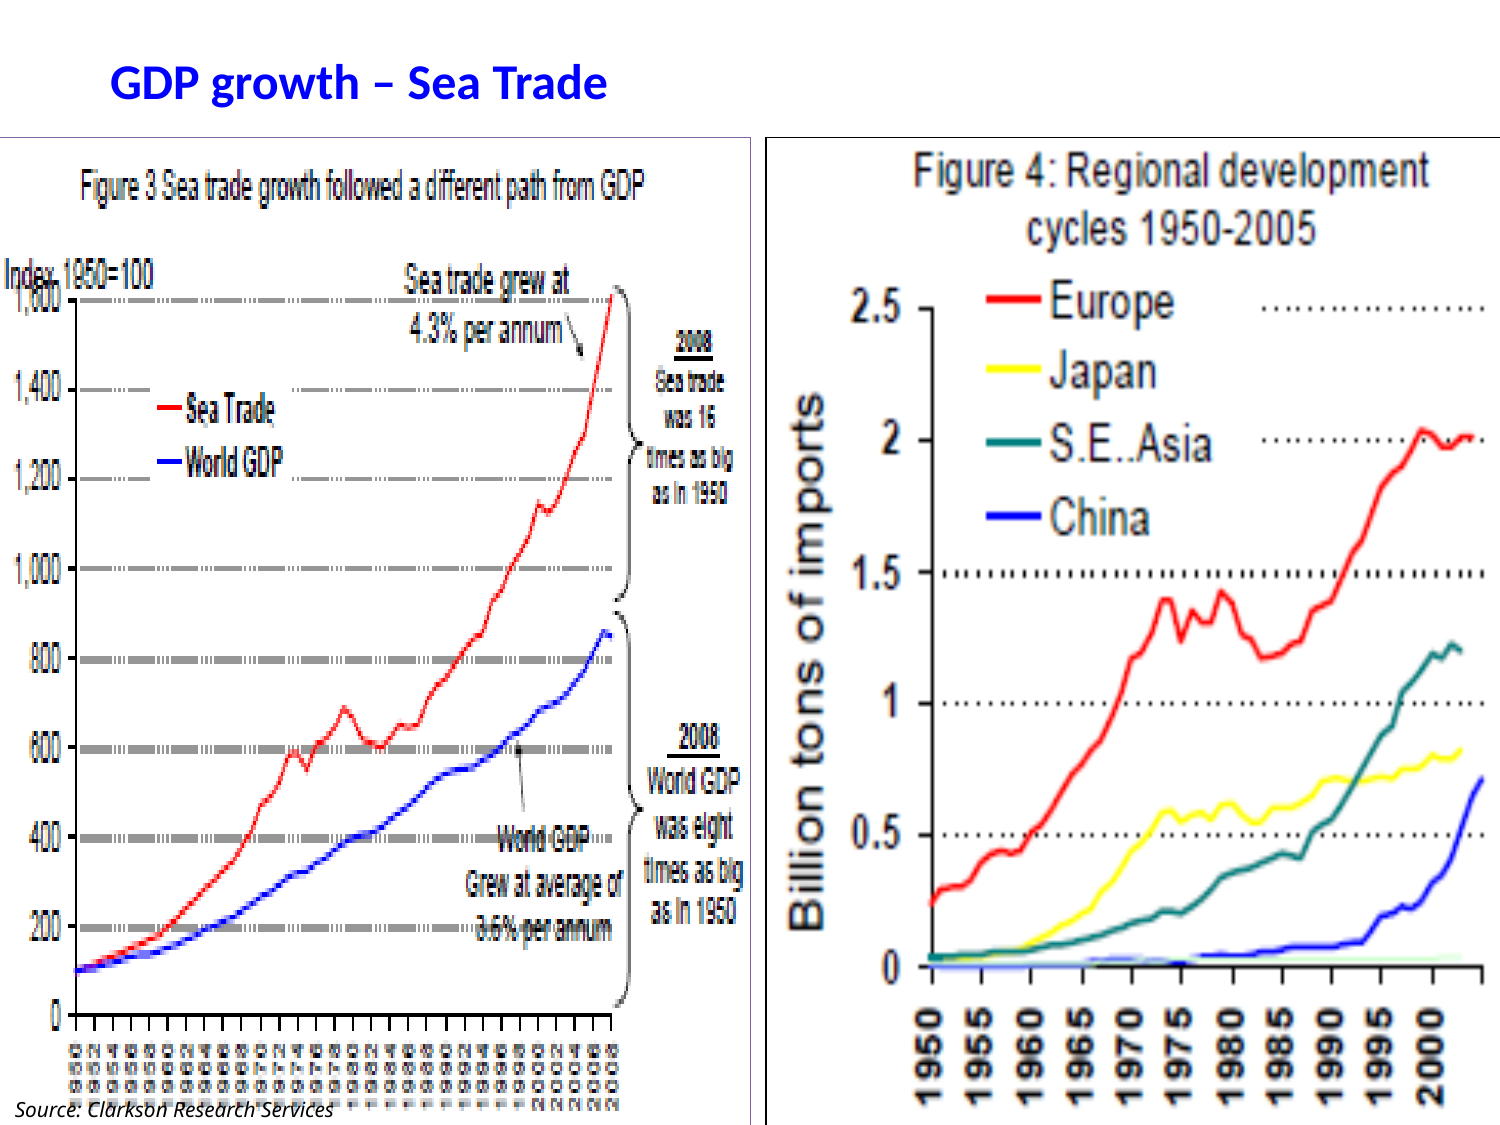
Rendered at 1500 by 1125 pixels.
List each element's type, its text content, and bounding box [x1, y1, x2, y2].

picture [0, 137, 751, 1125]
picture [766, 137, 1500, 1125]
text_box GDP growth – Sea Trade [95, 42, 1383, 139]
